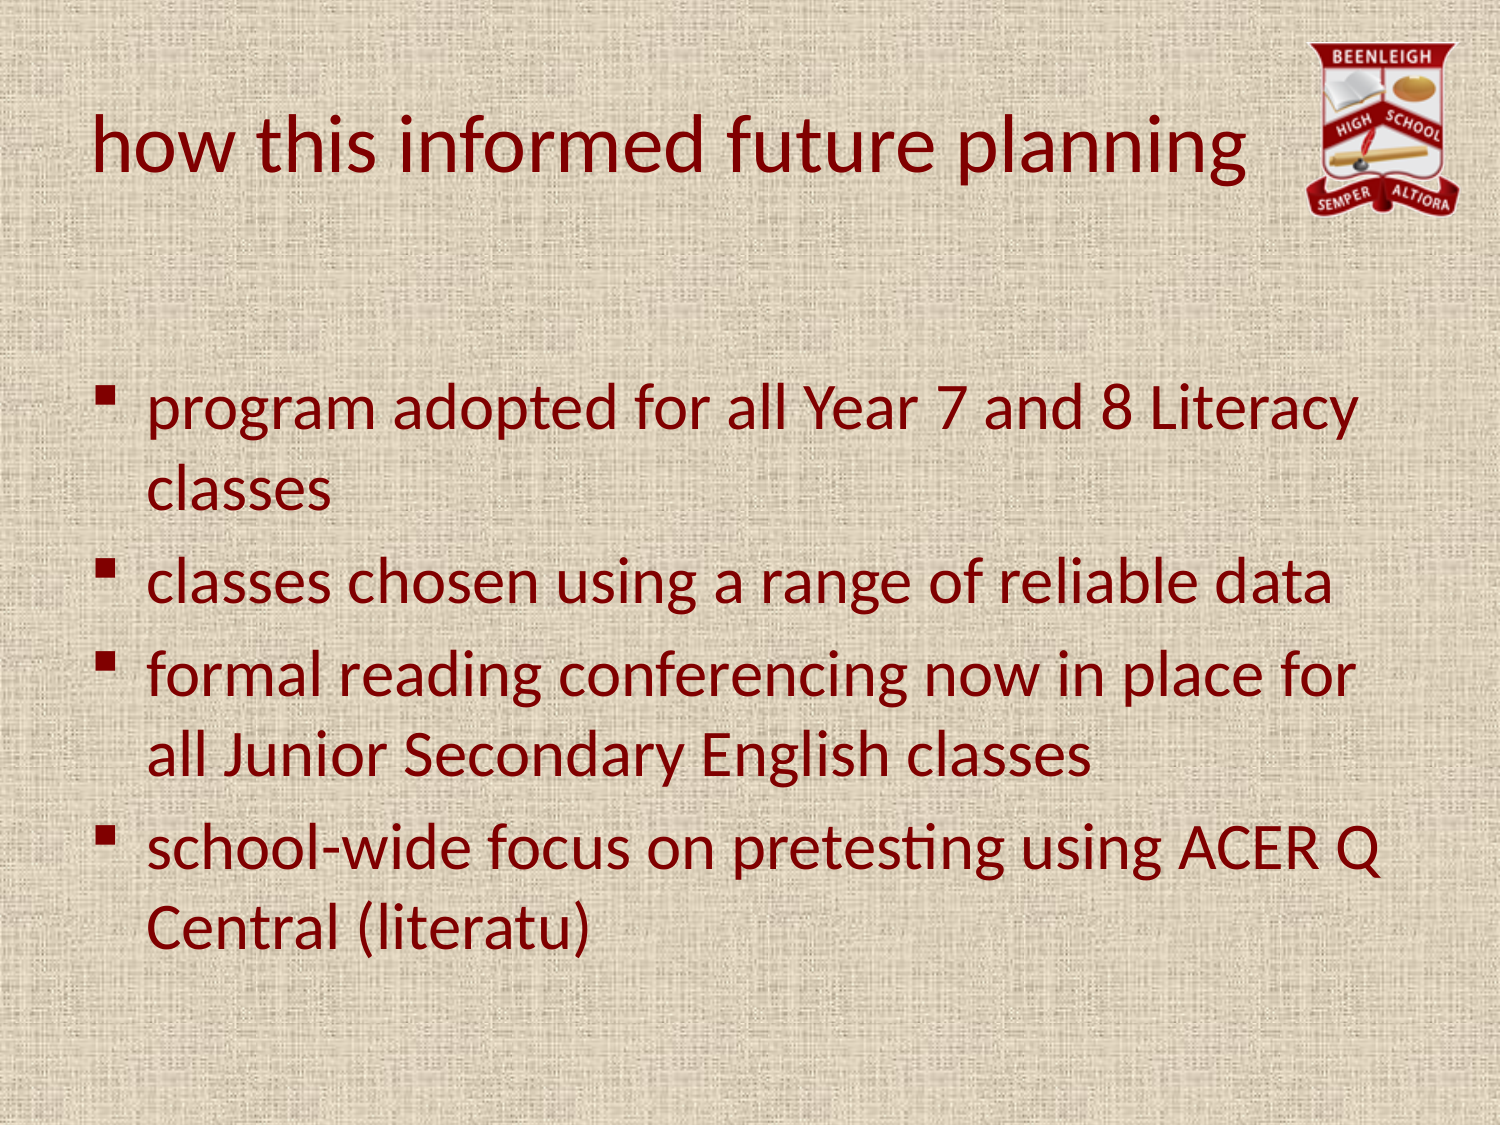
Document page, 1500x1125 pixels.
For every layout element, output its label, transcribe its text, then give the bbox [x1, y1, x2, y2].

list program adopted for all Year 7 and 8 Literacy classes classes chosen using a range of reliable data formal reading conferencing now in place for all Junior Secondary English classes school-wide focus on pretesting using ACER Q Central (literatu) [75, 262, 1425, 1005]
title how this informed future planning [75, 45, 1425, 233]
picture [0, 0, 1500, 1125]
